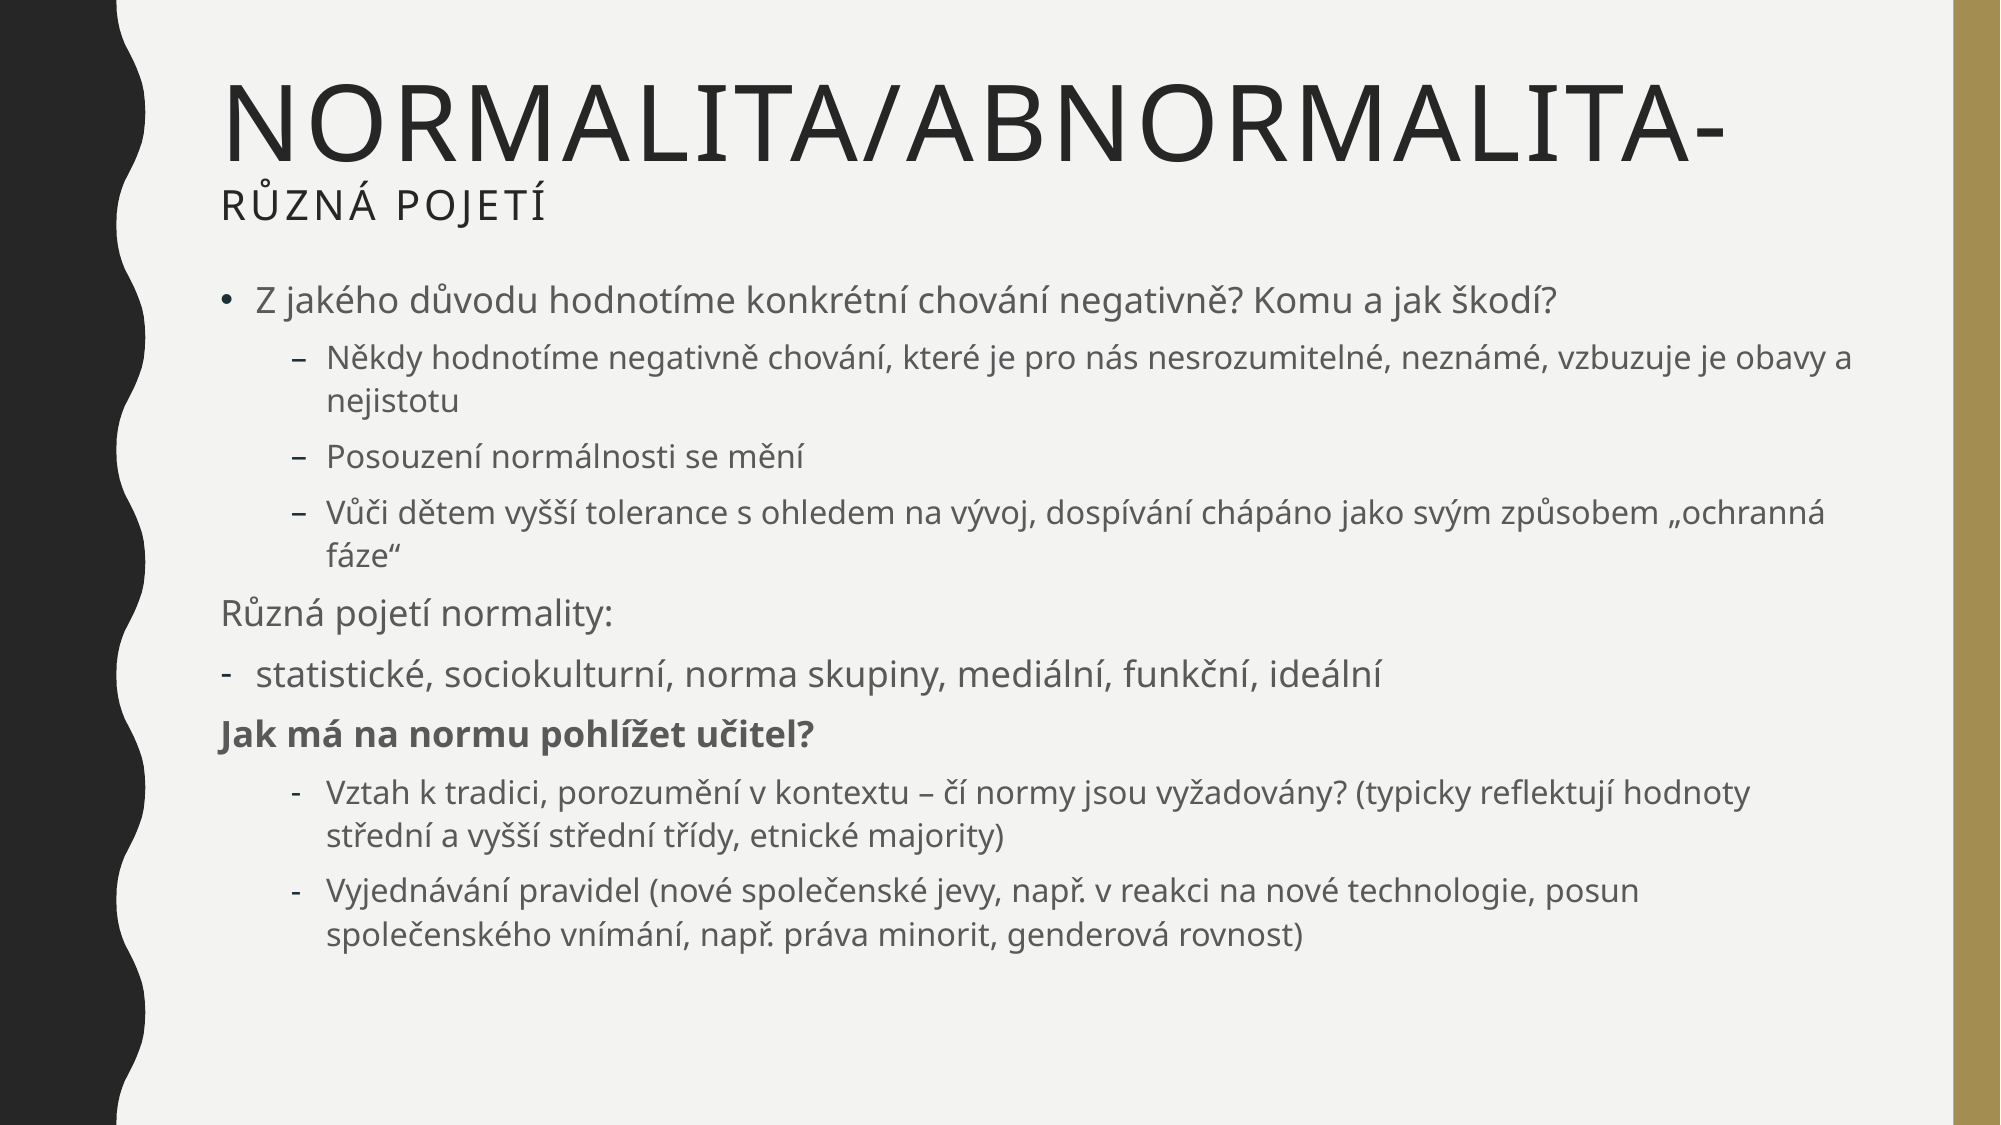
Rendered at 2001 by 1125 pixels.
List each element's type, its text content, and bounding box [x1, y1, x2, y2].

list Z jakého důvodu hodnotíme konkrétní chování negativně? Komu a jak škodí? Někdy hodnotíme negativně chování, které je pro nás nesrozumitelné, neznámé, vzbuzuje je obavy a nejistotu Posouzení normálnosti se mění Vůči dětem vyšší tolerance s ohledem na vývoj, dospívání chápáno jako svým způsobem „ochranná fáze“ Různá pojetí normality: statistické, sociokulturní, norma skupiny, mediální, funkční, ideální Jak má na normu pohlížet učitel? Vztah k tradici, porozumění v kontextu – čí normy jsou vyžadovány? (typicky reflektují hodnoty střední a vyšší střední třídy, etnické majority) Vyjednávání pravidel (nové společenské jevy, např. v reakci na nové technologie, posun společenského vnímání, např. práva minorit, genderová rovnost) [205, 265, 1875, 965]
title Normalita/abnormalita- různá pojetí [205, 62, 1875, 265]
